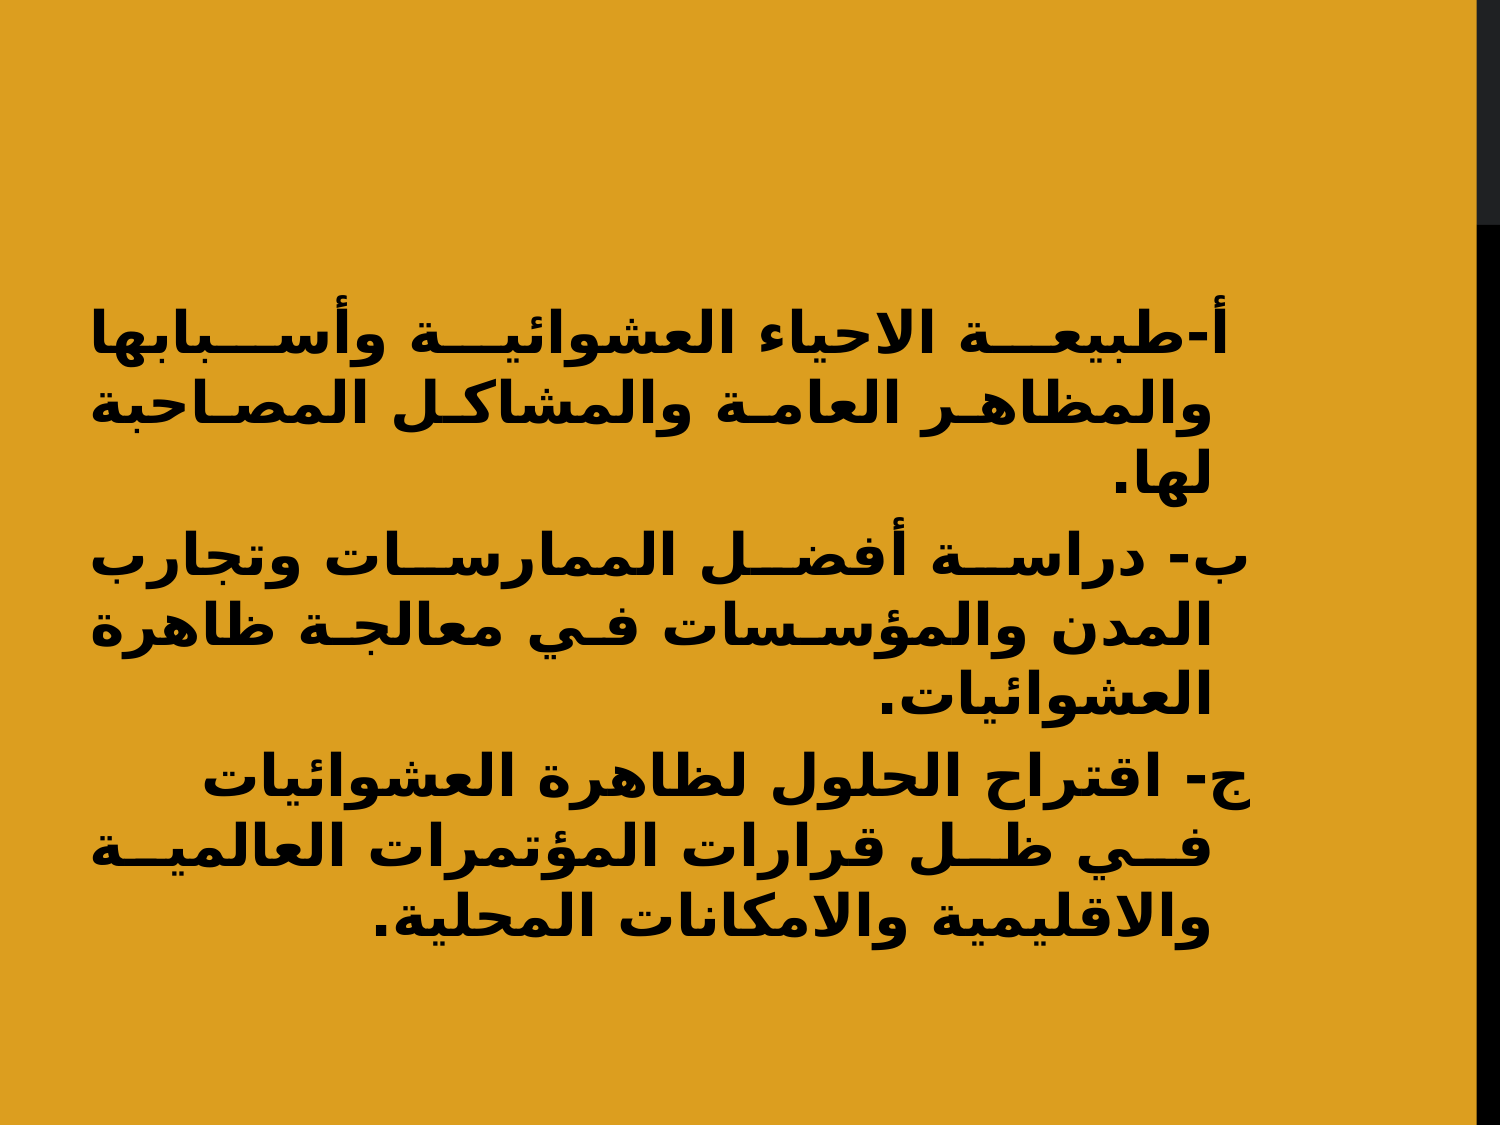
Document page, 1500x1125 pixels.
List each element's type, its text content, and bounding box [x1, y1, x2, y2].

list أ-طبيعة الاحياء العشوائية وأسبابها والمظاهر العامة والمشاكل المصاحبة لها. ب- دراسة أفضل الممارسات وتجارب المدن والمؤسسات في معالجة ظاهرة العشوائيات. ج- اقتراح الحلول لظاهرة العشوائيات في ظل قرارات المؤتمرات العالمية والاقليمية والامكانات المحلية. [75, 287, 1325, 1005]
